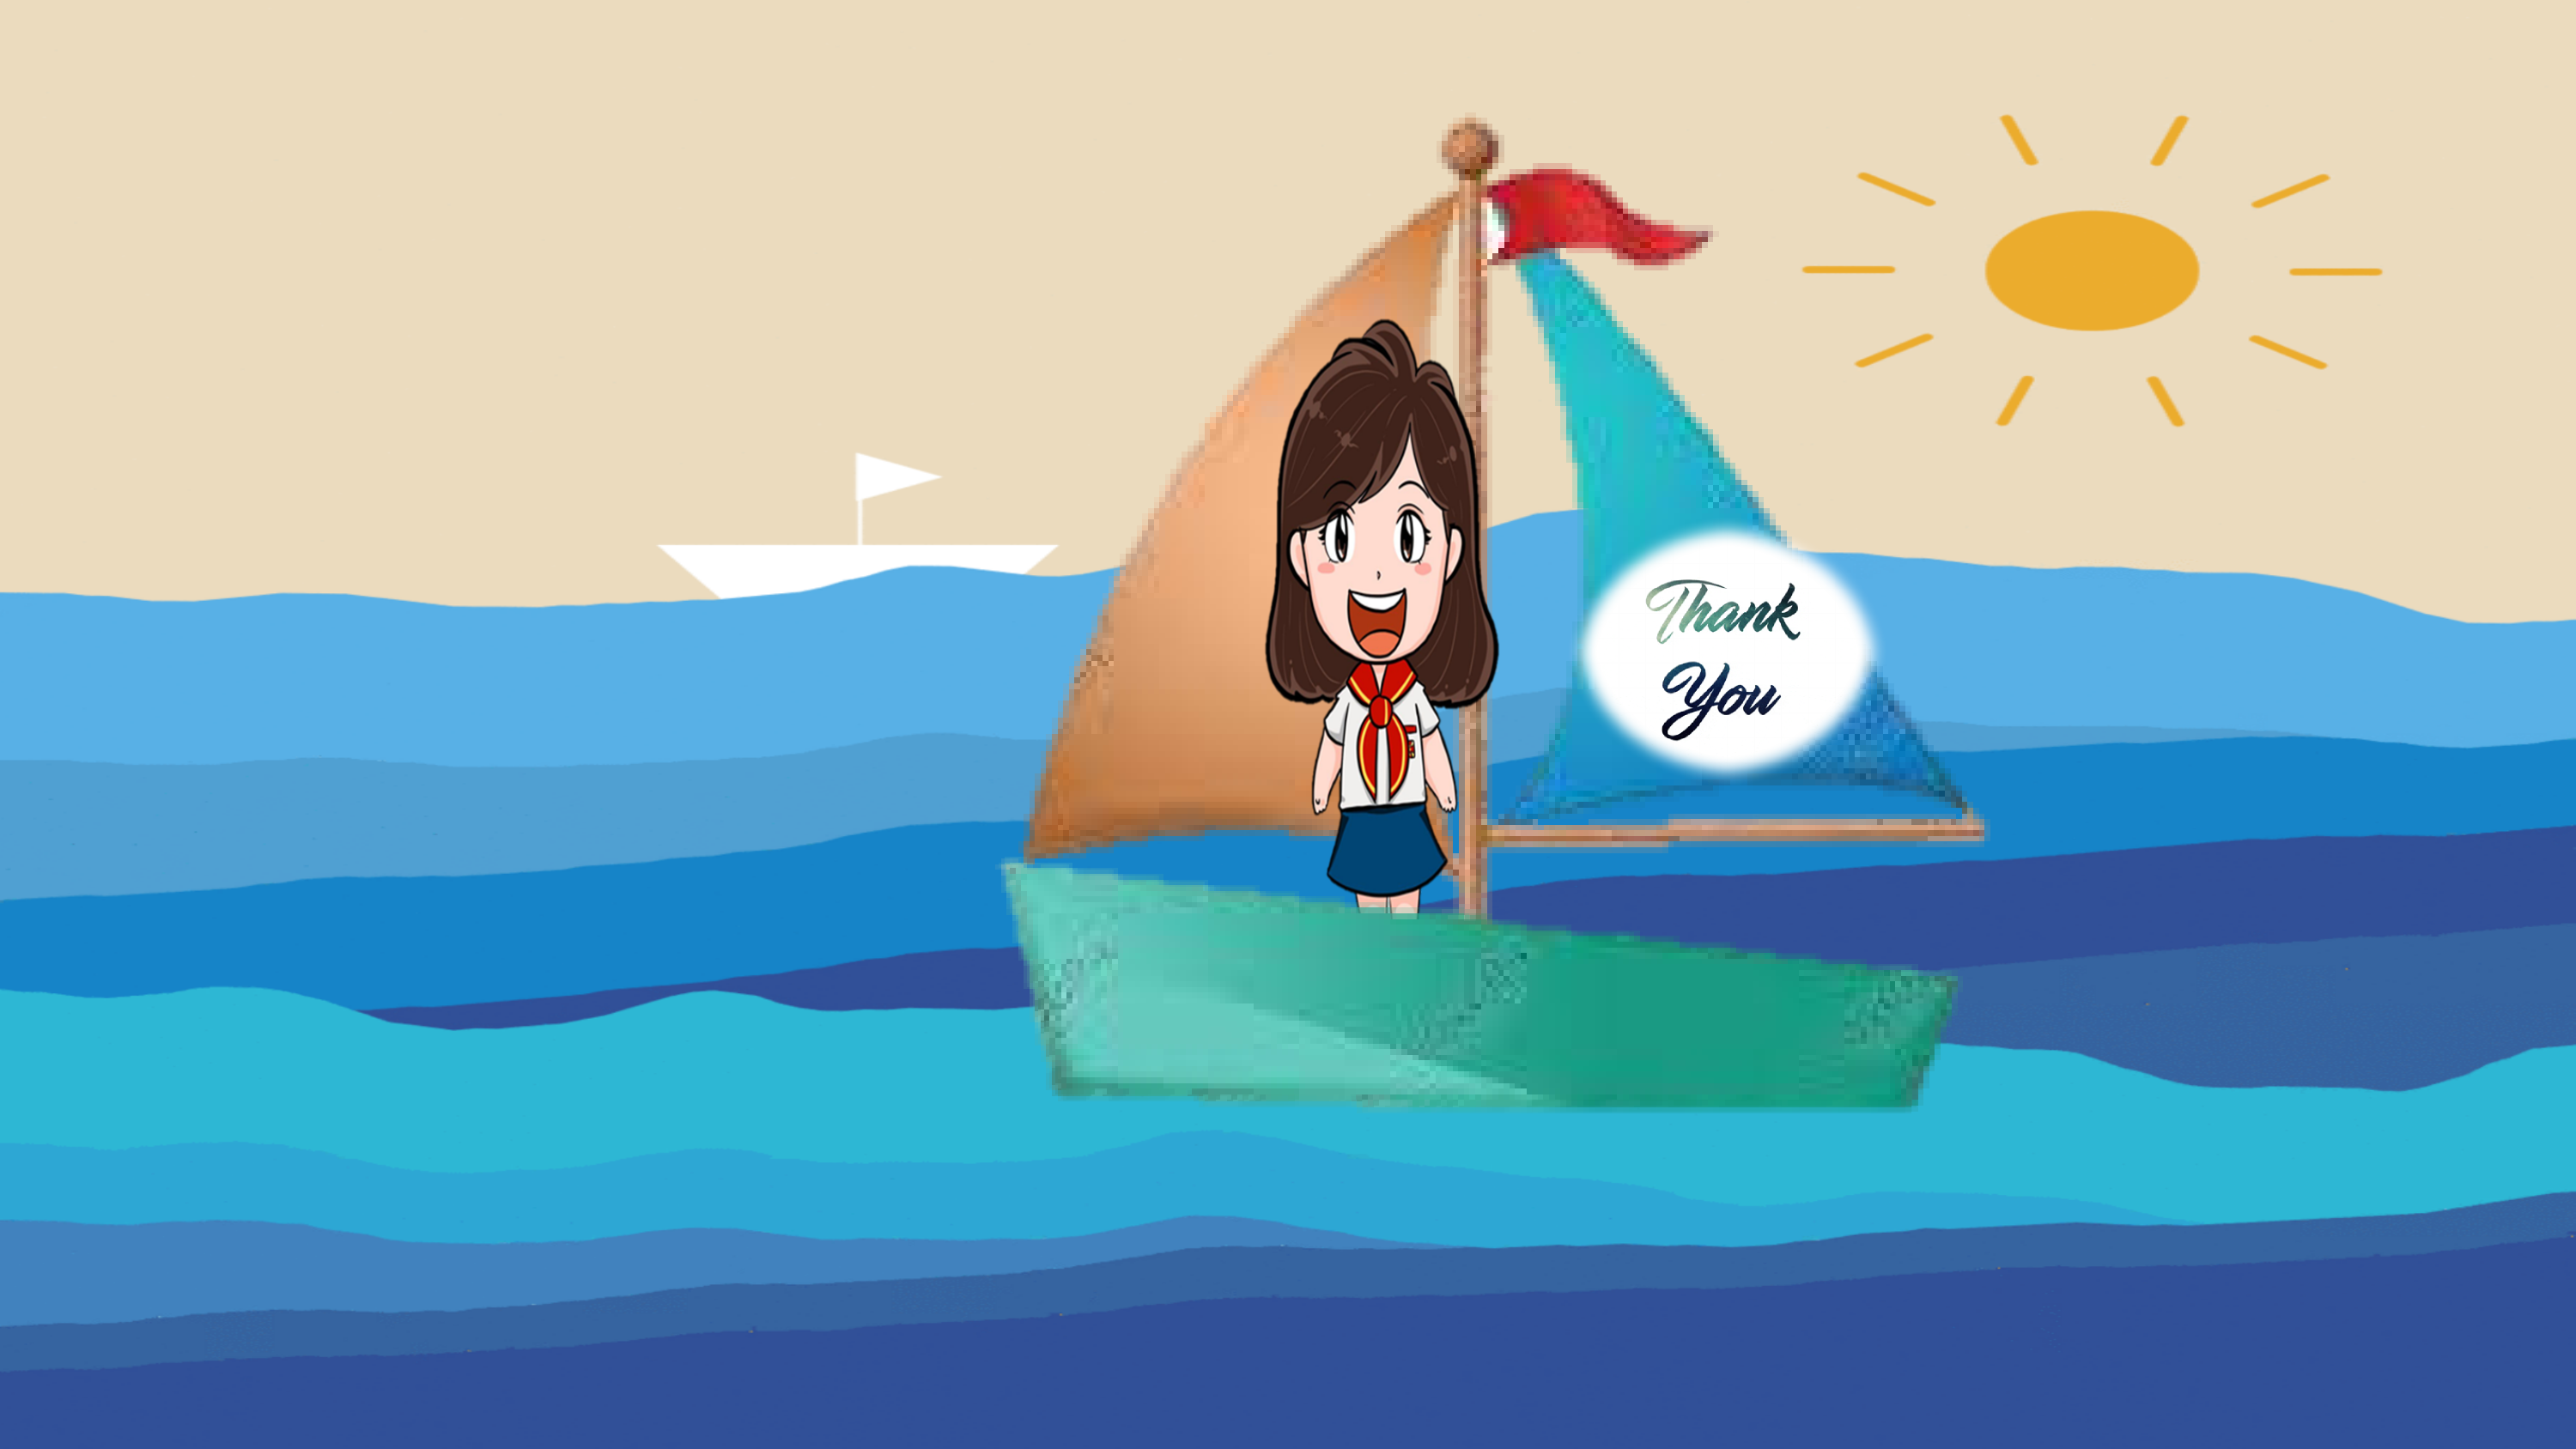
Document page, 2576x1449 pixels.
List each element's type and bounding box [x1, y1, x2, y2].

picture [1564, 514, 1890, 788]
text_box [846, 0, 2123, 1236]
picture [0, 0, 2576, 1449]
